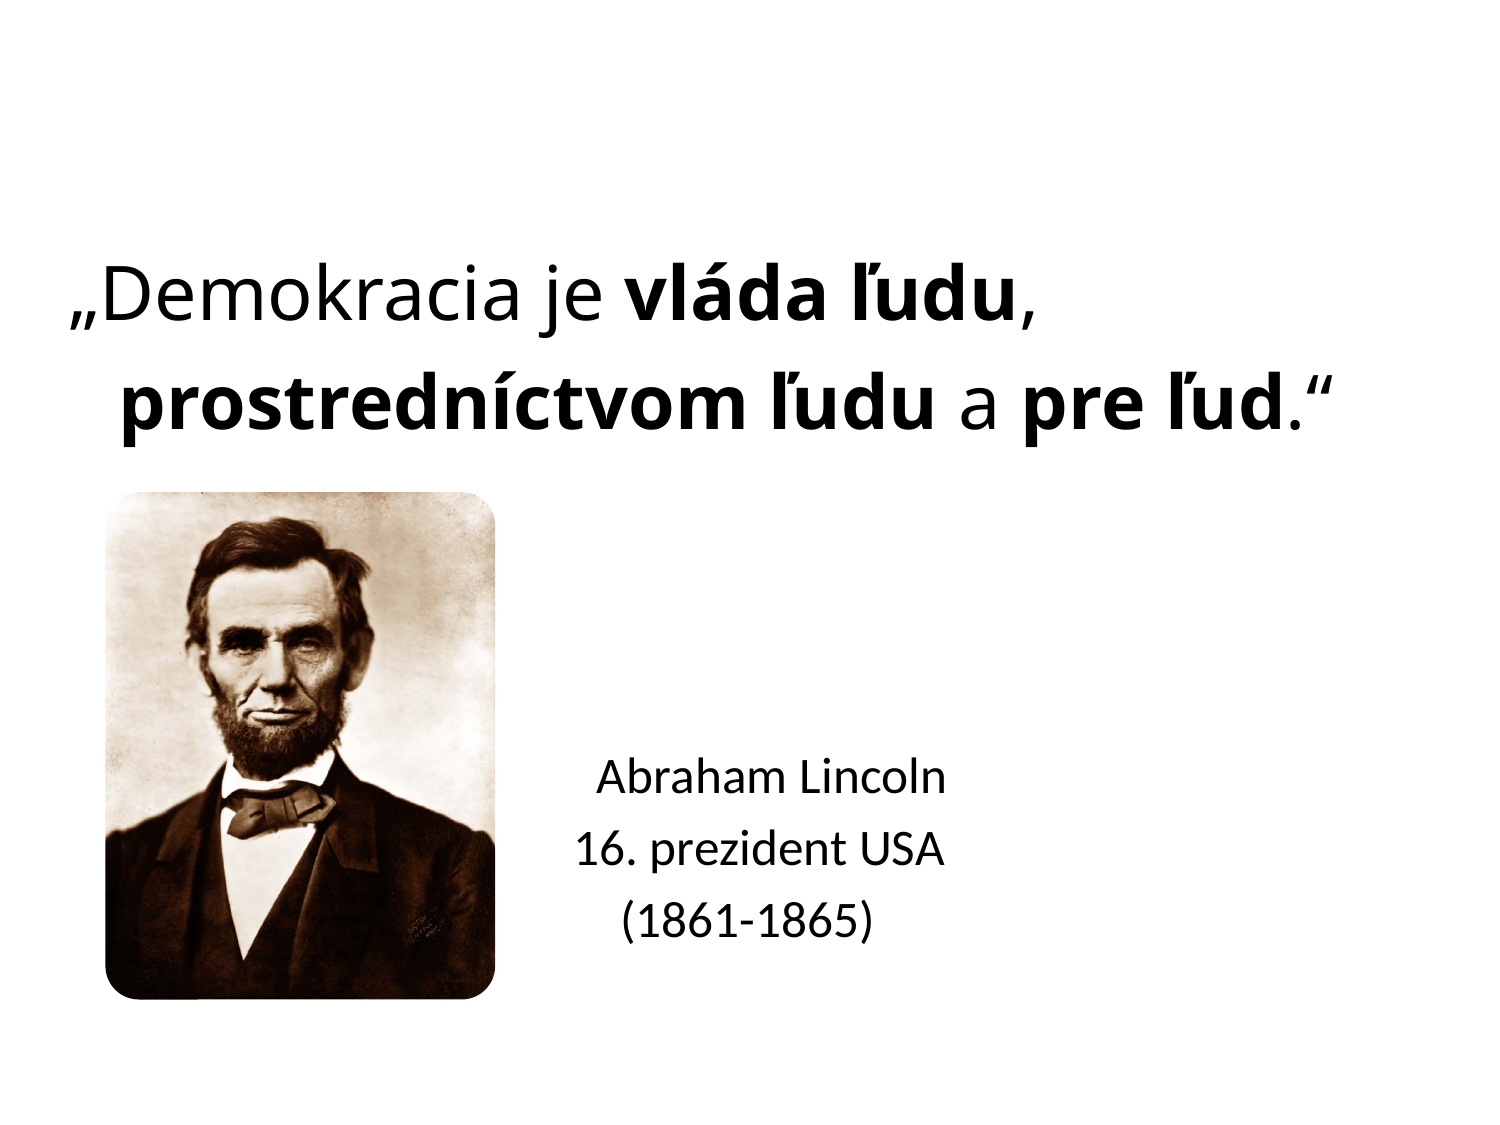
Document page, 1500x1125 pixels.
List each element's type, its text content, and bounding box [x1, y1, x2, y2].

list „Demokracia je vláda ľudu, prostredníctvom ľudu a pre ľud.“ Abraham Lincoln 16. prezident USA (1861-1865) [53, 219, 1479, 963]
picture [105, 491, 496, 1000]
